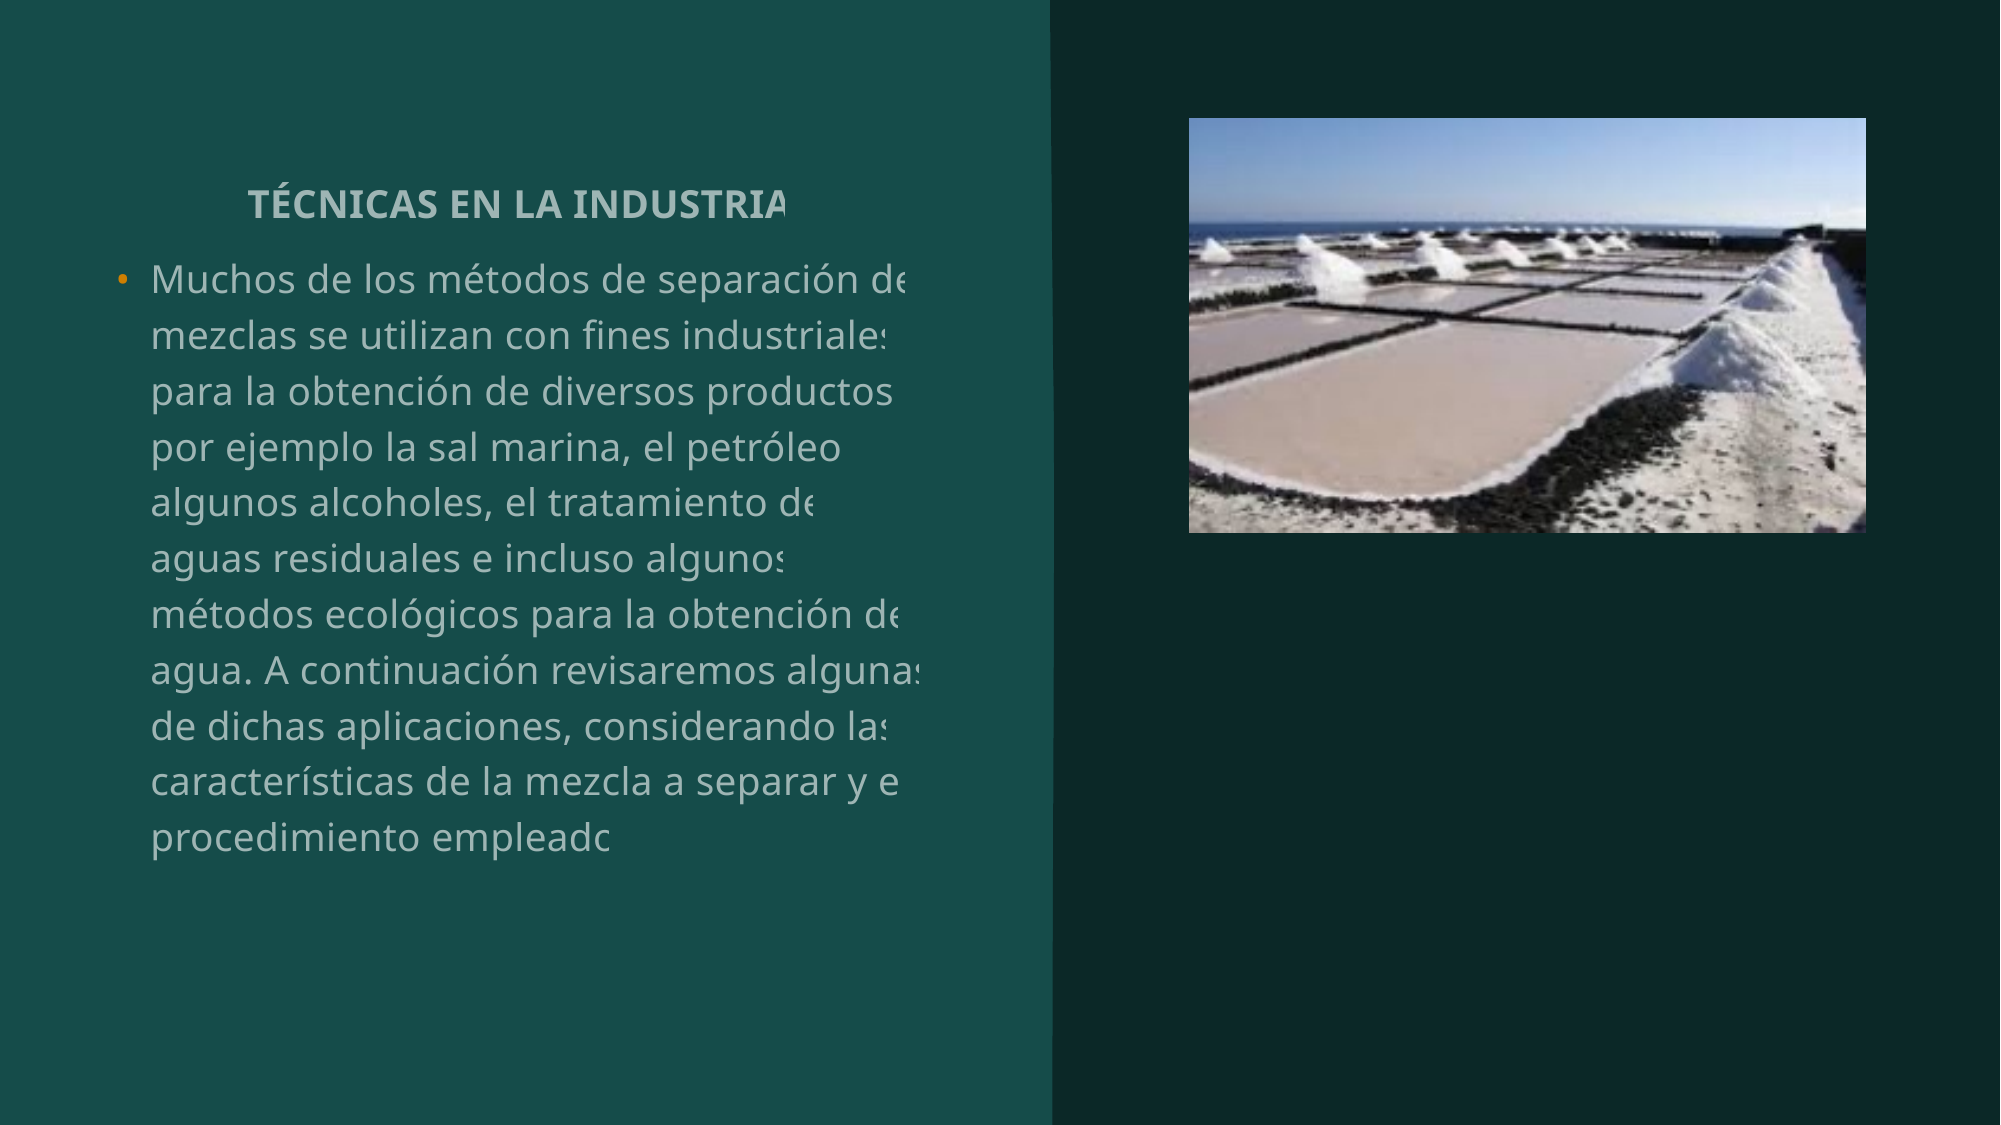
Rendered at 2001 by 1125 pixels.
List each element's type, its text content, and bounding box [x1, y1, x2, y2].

list TÉCNICAS EN LA INDUSTRIA Muchos de los métodos de separación de mezclas se utilizan con fines industriales para la obtención de diversos productos, por ejemplo la sal marina, el petróleo, algunos alcoholes, el tratamiento de aguas residuales e incluso algunos métodos ecológicos para la obtención de agua. A continuación revisaremos algunas de dichas aplicaciones, considerando las características de la mezcla a separar y el procedimiento empleado [115, 170, 935, 914]
text_box [0, 0, 1053, 1125]
text_box [1048, 0, 2000, 1125]
picture [1189, 118, 1866, 533]
